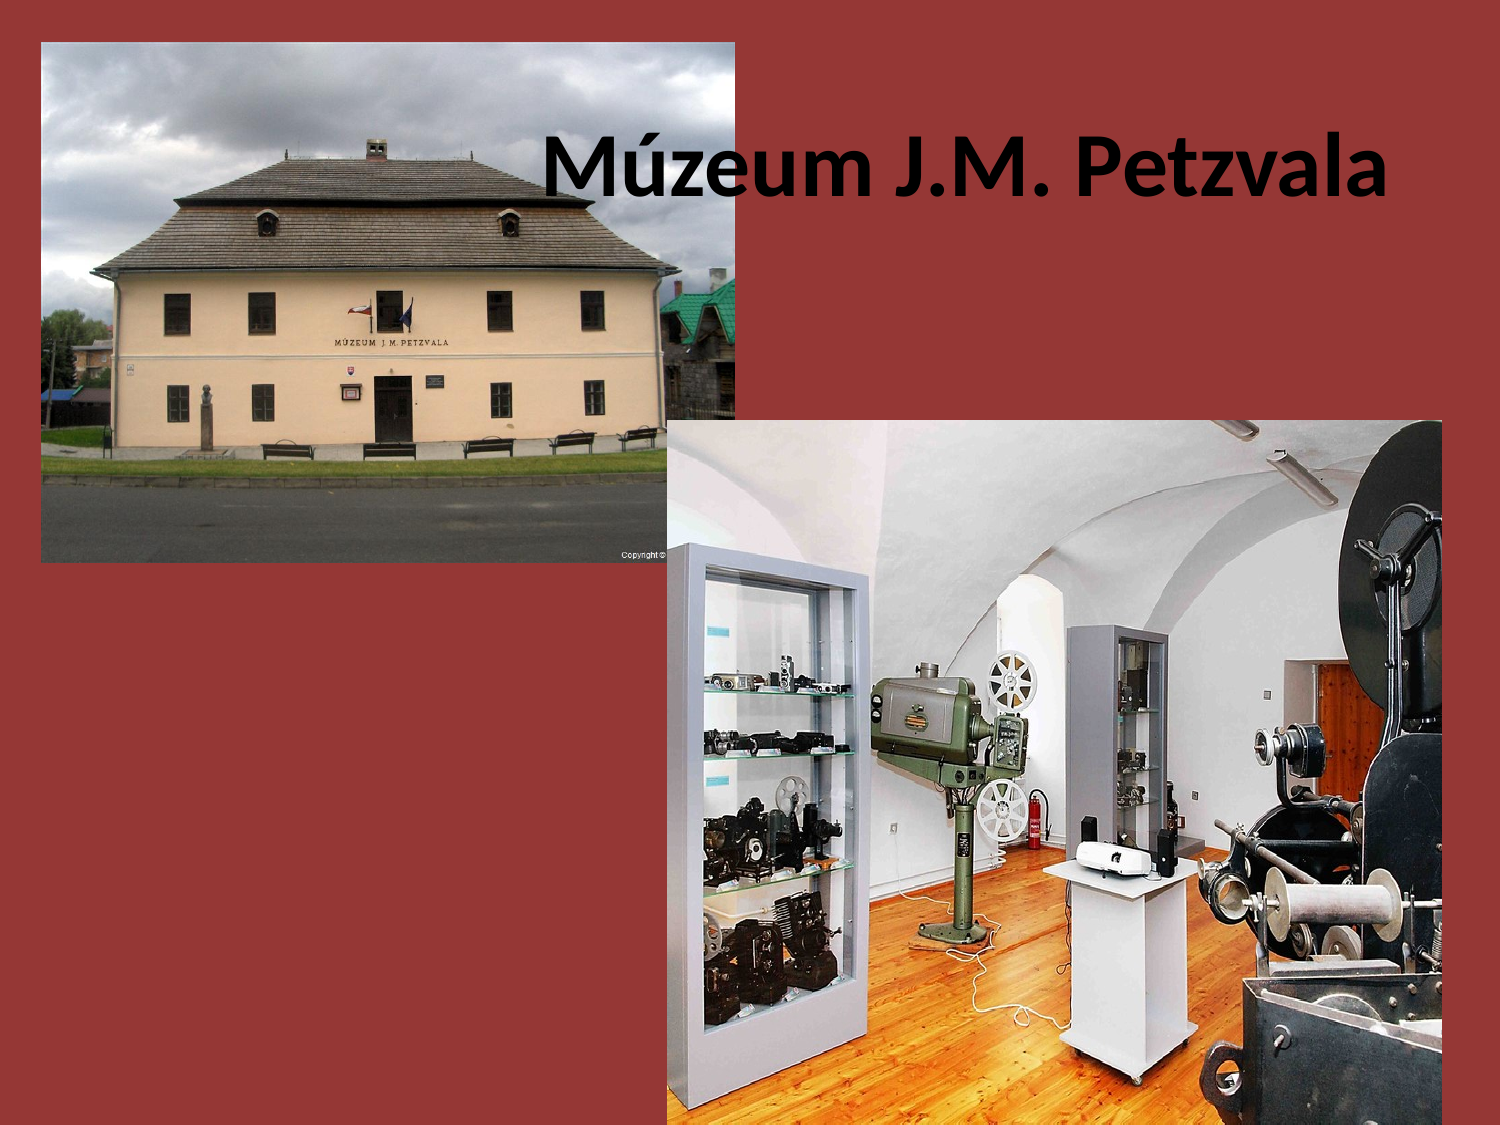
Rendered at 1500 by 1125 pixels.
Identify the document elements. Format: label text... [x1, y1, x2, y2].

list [41, 42, 735, 563]
title Múzeum J.M. Petzvala [739, 66, 1500, 254]
picture [667, 420, 1442, 1125]
